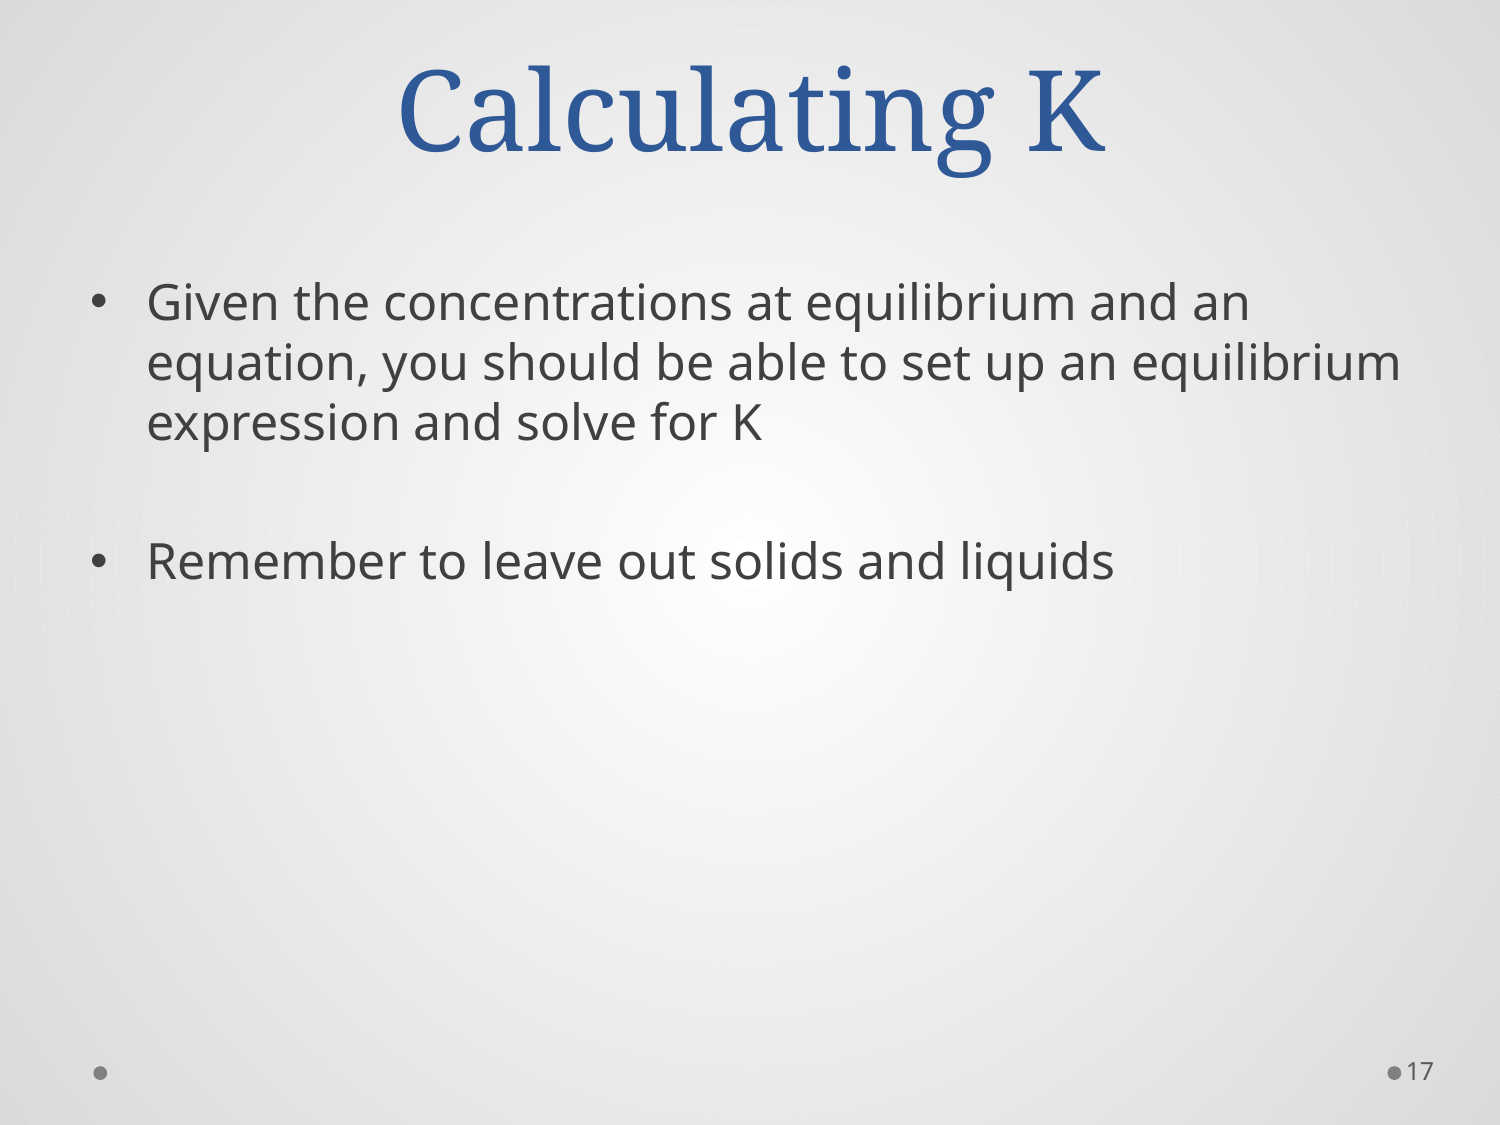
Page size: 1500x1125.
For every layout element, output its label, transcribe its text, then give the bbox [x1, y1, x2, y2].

title Calculating K [75, 0, 1425, 182]
list Given the concentrations at equilibrium and an equation, you should be able to set up an equilibrium expression and solve for K Remember to leave out solids and liquids [75, 262, 1425, 1005]
slide_number 17 [1401, 1042, 1494, 1103]
